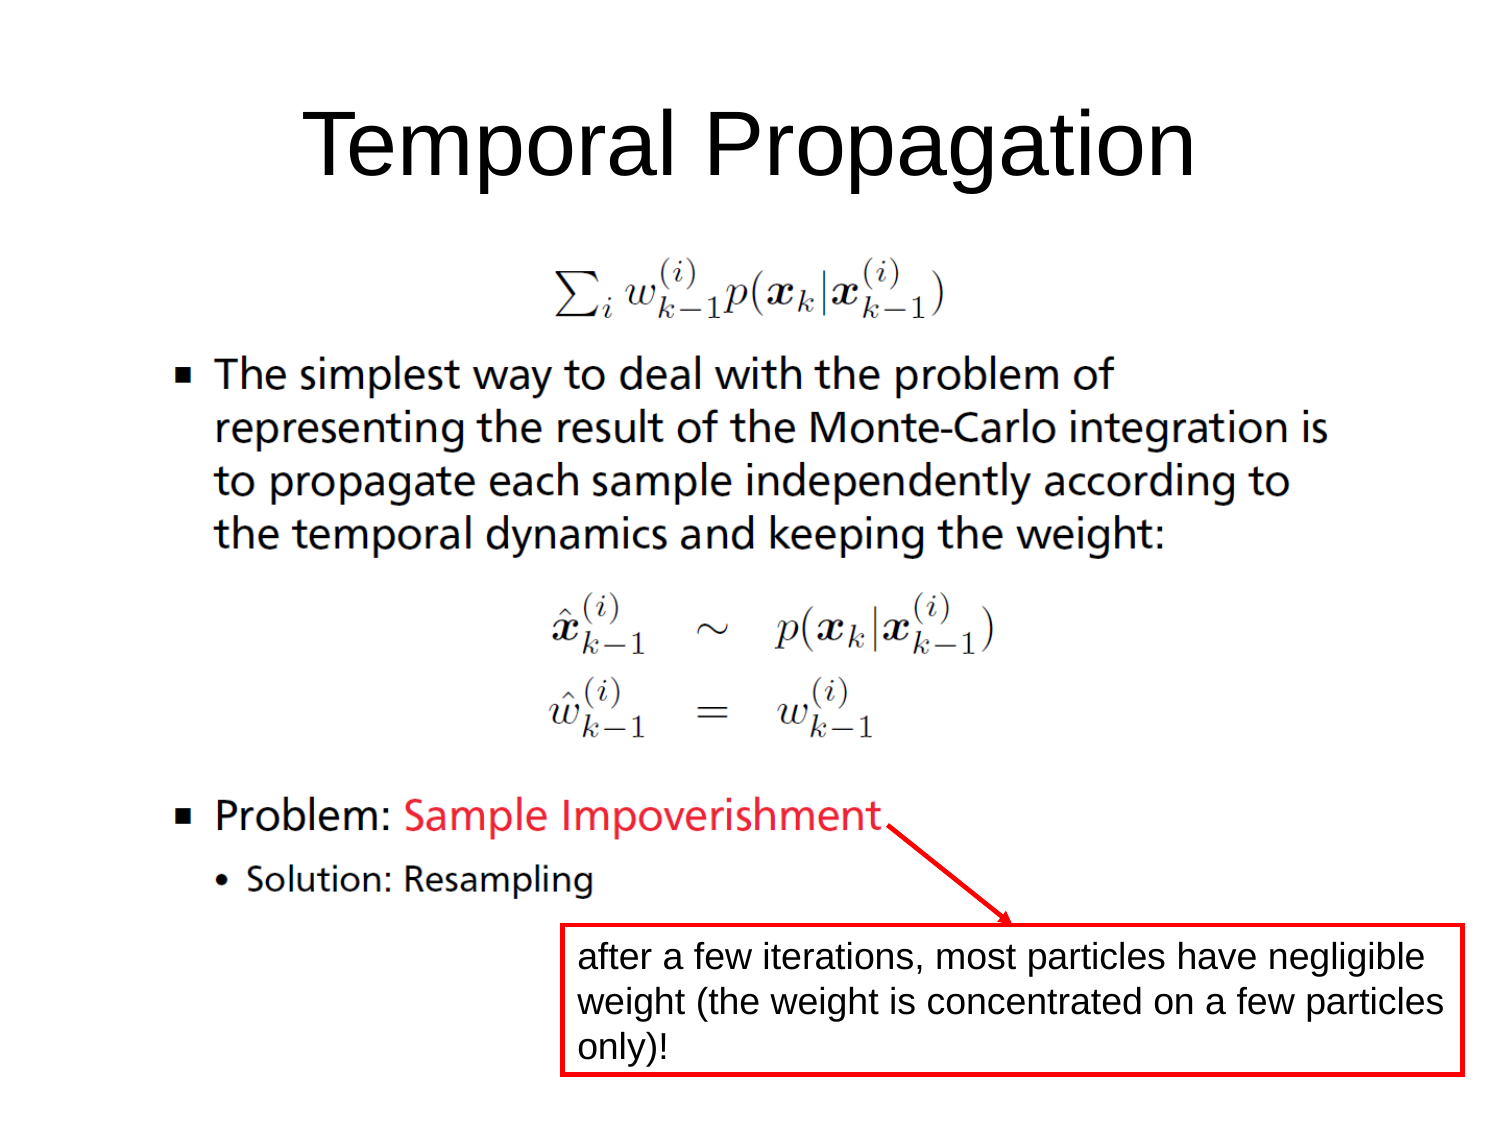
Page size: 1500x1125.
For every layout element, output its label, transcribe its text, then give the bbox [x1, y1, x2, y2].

title Temporal Propagation [74, 44, 1426, 233]
picture [121, 244, 1379, 951]
text_box after a few iterations, most particles have negligible weight (the weight is concentrated on a few particles only)! [562, 924, 1463, 1075]
